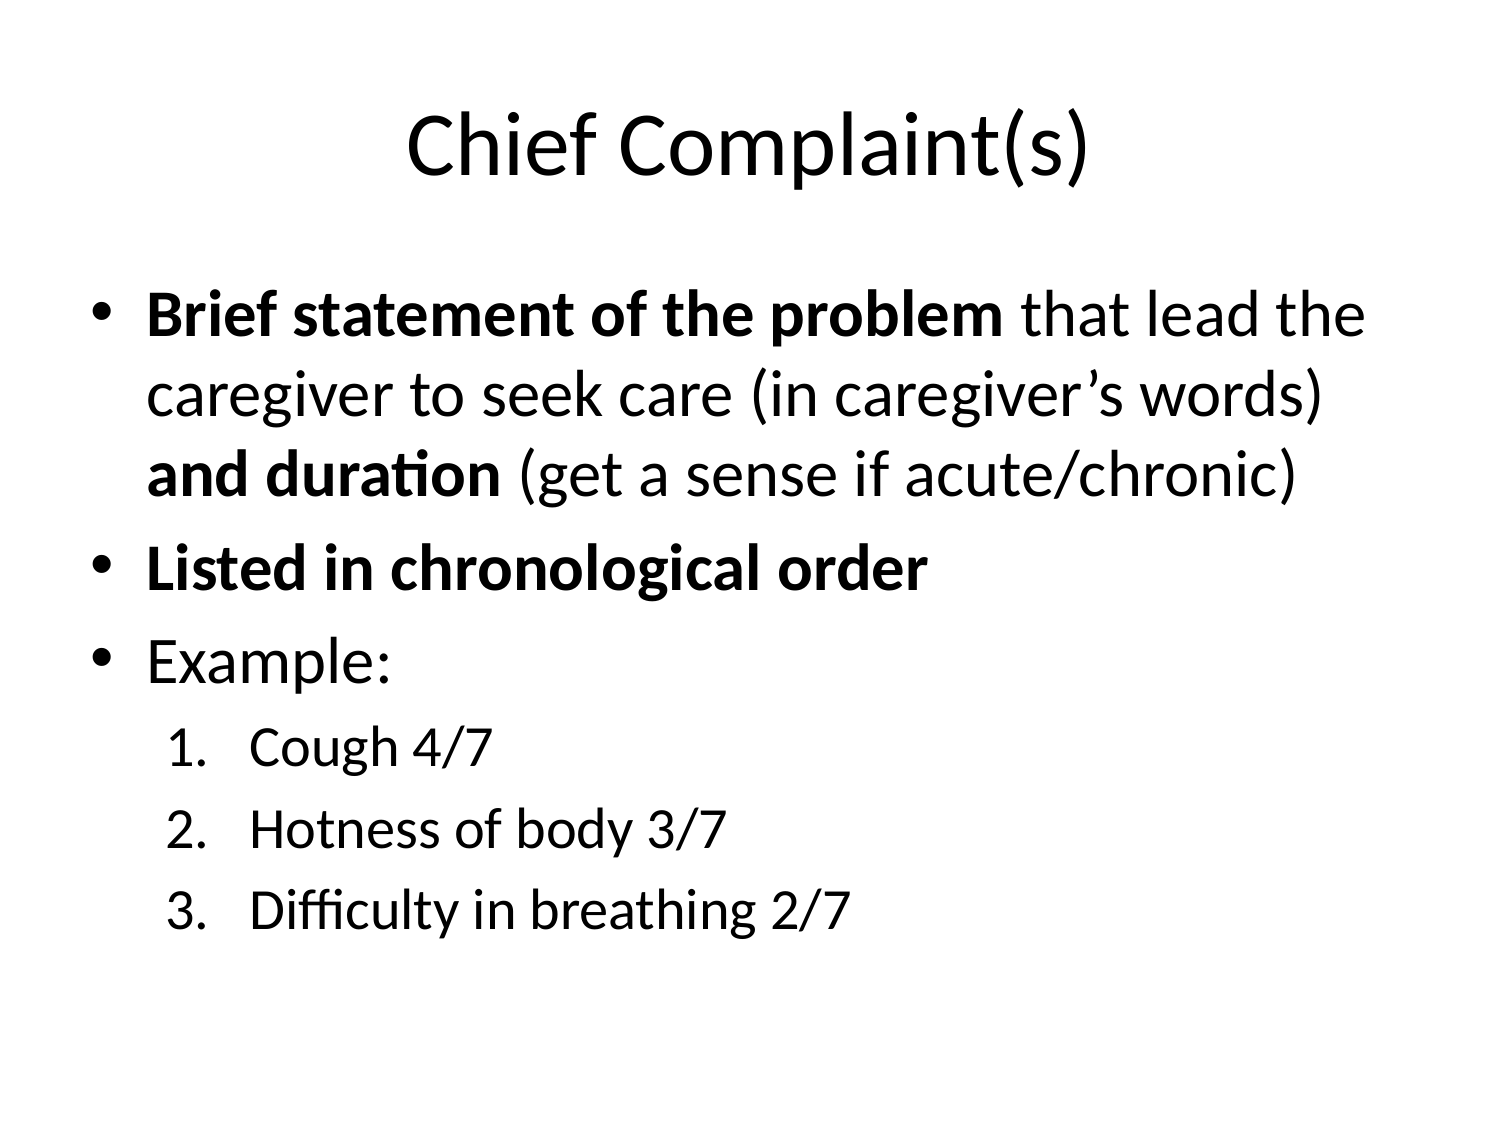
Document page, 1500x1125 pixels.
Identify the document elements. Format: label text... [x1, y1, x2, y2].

list Brief statement of the problem that lead the caregiver to seek care (in caregiver’s words) and duration (get a sense if acute/chronic) Listed in chronological order Example: Cough 4/7 Hotness of body 3/7 Difficulty in breathing 2/7 [75, 262, 1425, 1005]
title Chief Complaint(s) [75, 45, 1425, 233]
